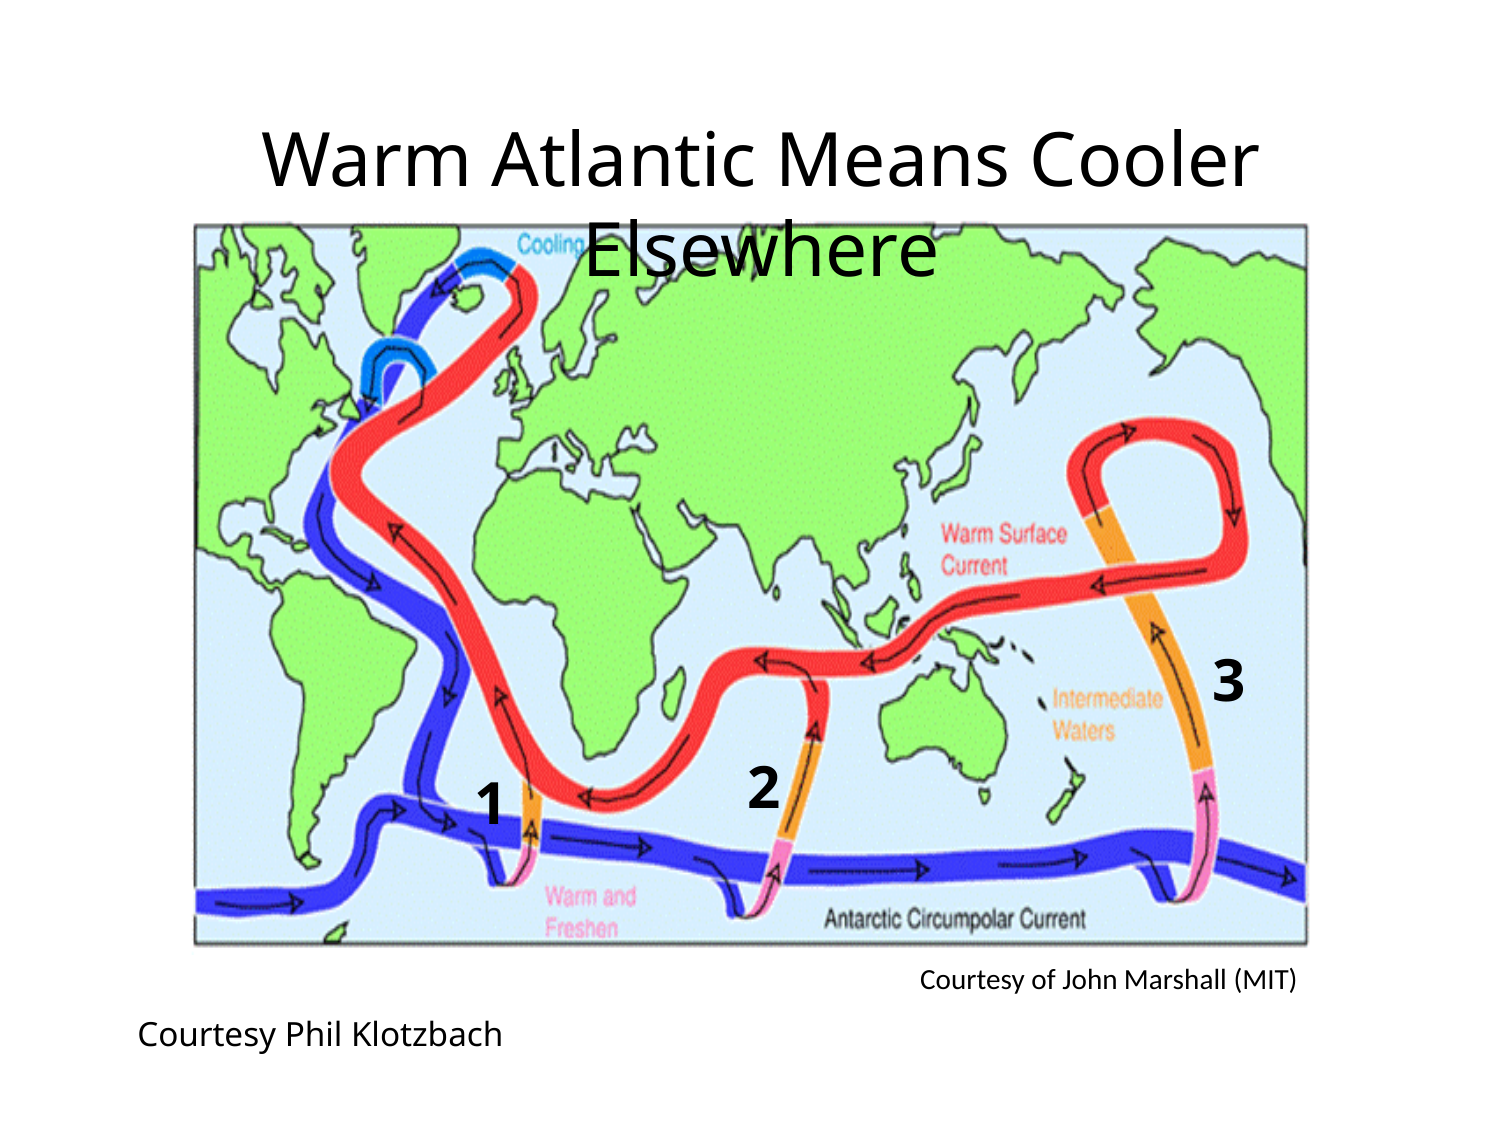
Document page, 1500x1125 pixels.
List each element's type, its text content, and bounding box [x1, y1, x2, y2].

text_box Warm Atlantic Means Cooler Elsewhere [73, 104, 1449, 172]
text_box Courtesy of John Marshall (MIT) [862, 961, 1313, 1003]
picture [187, 214, 1313, 955]
text_box Courtesy Phil Klotzbach [122, 1006, 1341, 1074]
